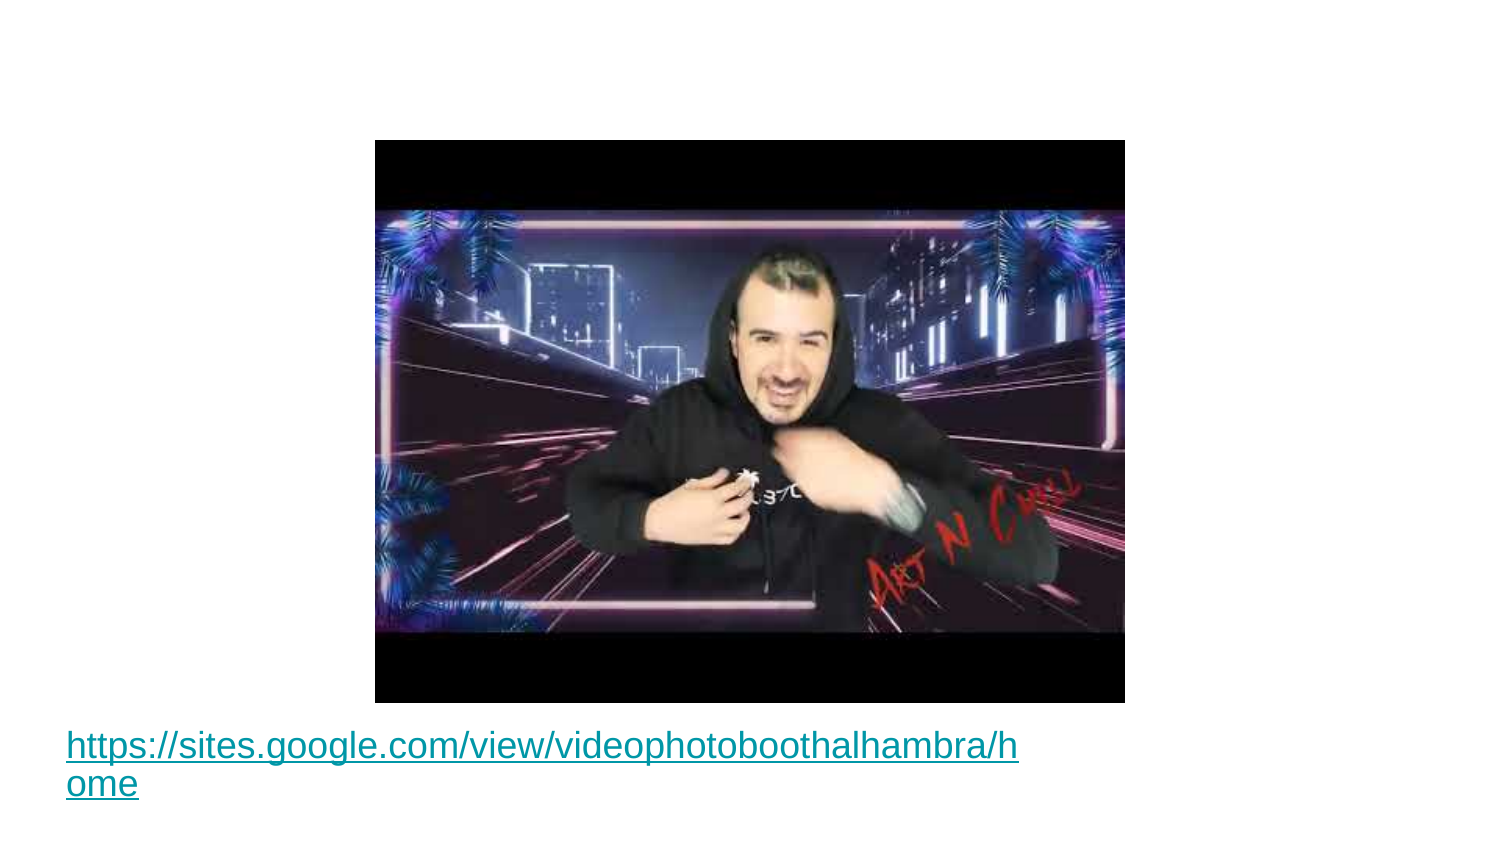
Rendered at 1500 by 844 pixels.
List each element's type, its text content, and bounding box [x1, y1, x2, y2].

picture [374, 140, 1126, 704]
list https://sites.google.com/view/videophotoboothalhambra/home [51, 694, 1036, 794]
